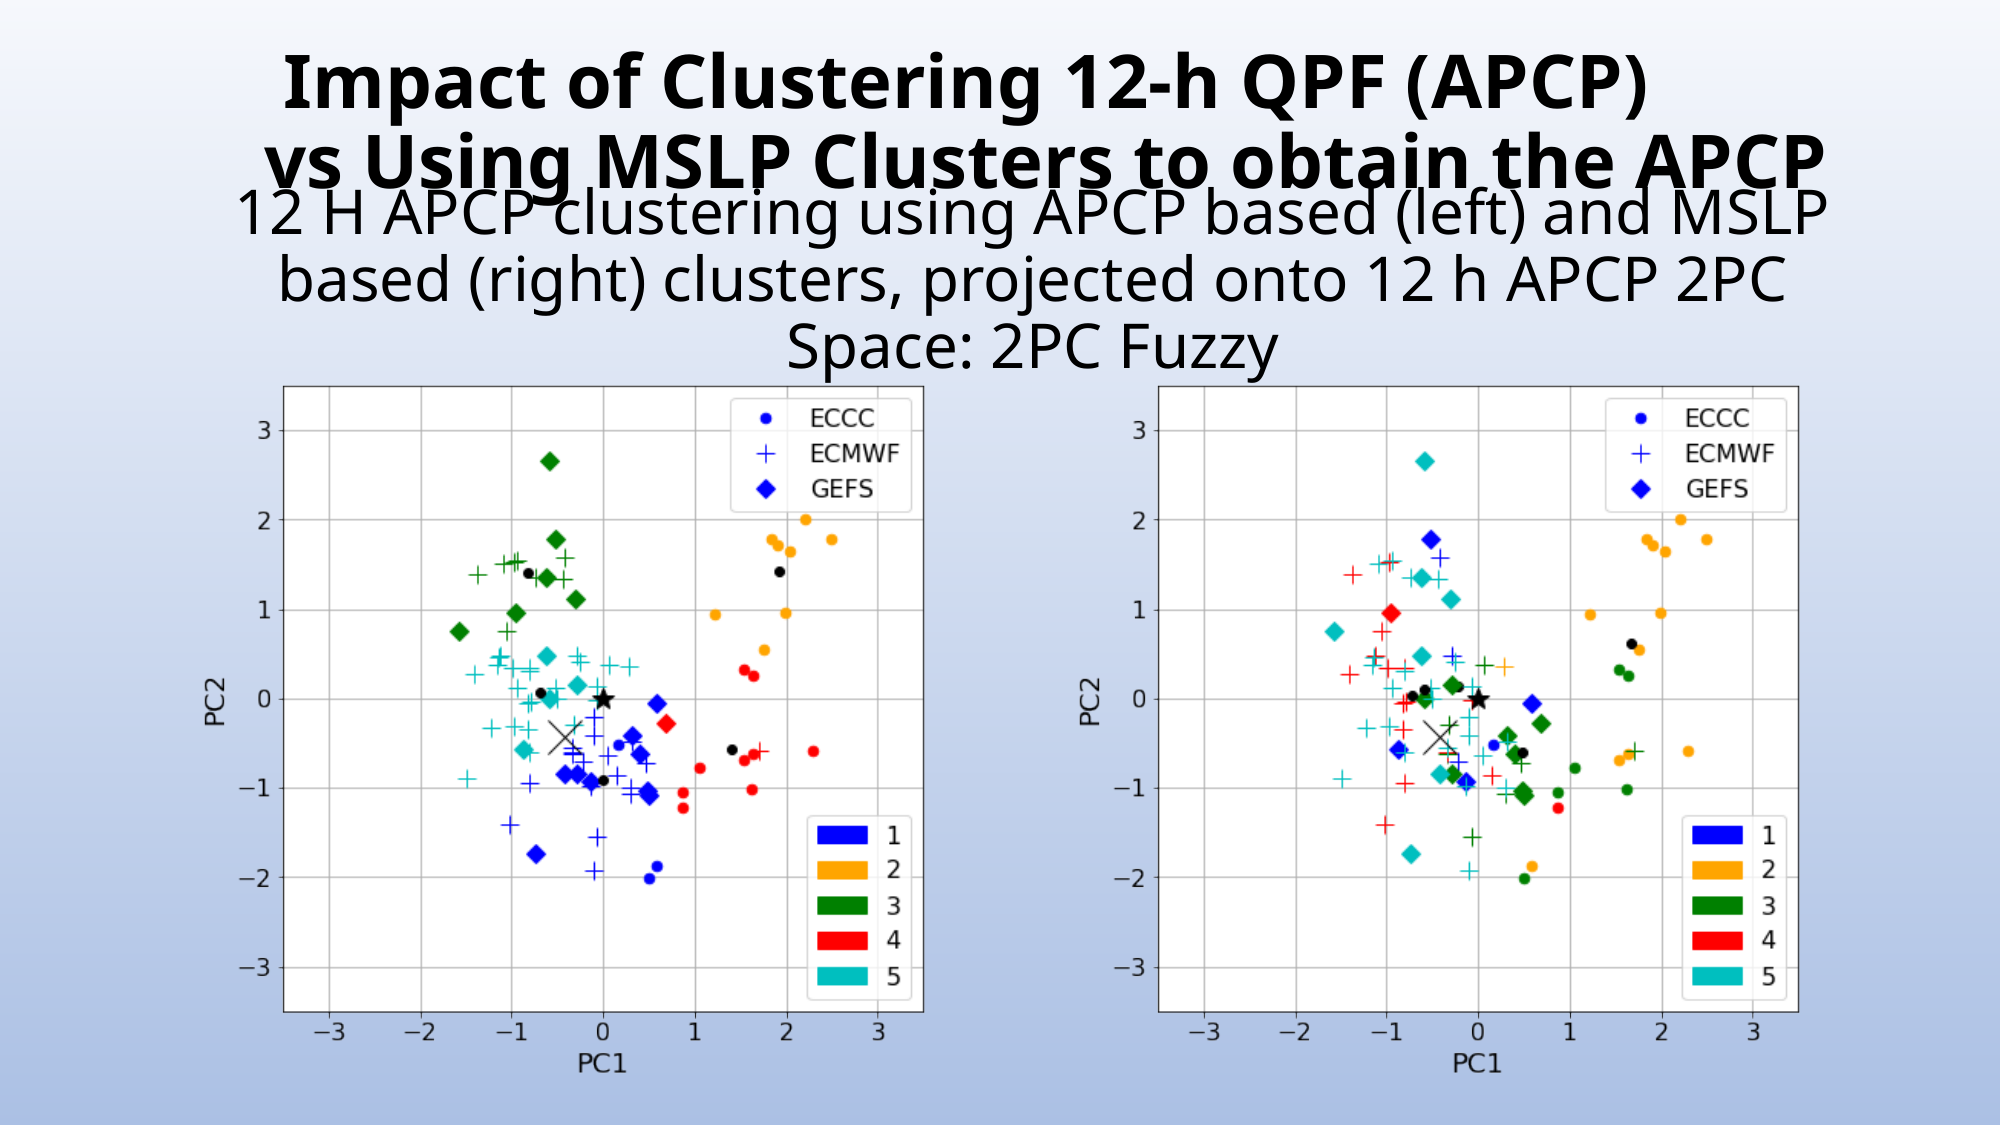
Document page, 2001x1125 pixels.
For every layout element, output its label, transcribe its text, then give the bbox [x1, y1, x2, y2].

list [190, 375, 934, 1090]
title 12 H APCP clustering using APCP based (left) and MSLP based (right) clusters, projected onto 12 h APCP 2PC Space: 2PC Fuzzy [170, 172, 1896, 391]
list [1065, 375, 1809, 1090]
text_box Impact of Clustering 12-h QPF (APCP) vs Using MSLP Clusters to obtain the APCP [75, 35, 1863, 214]
